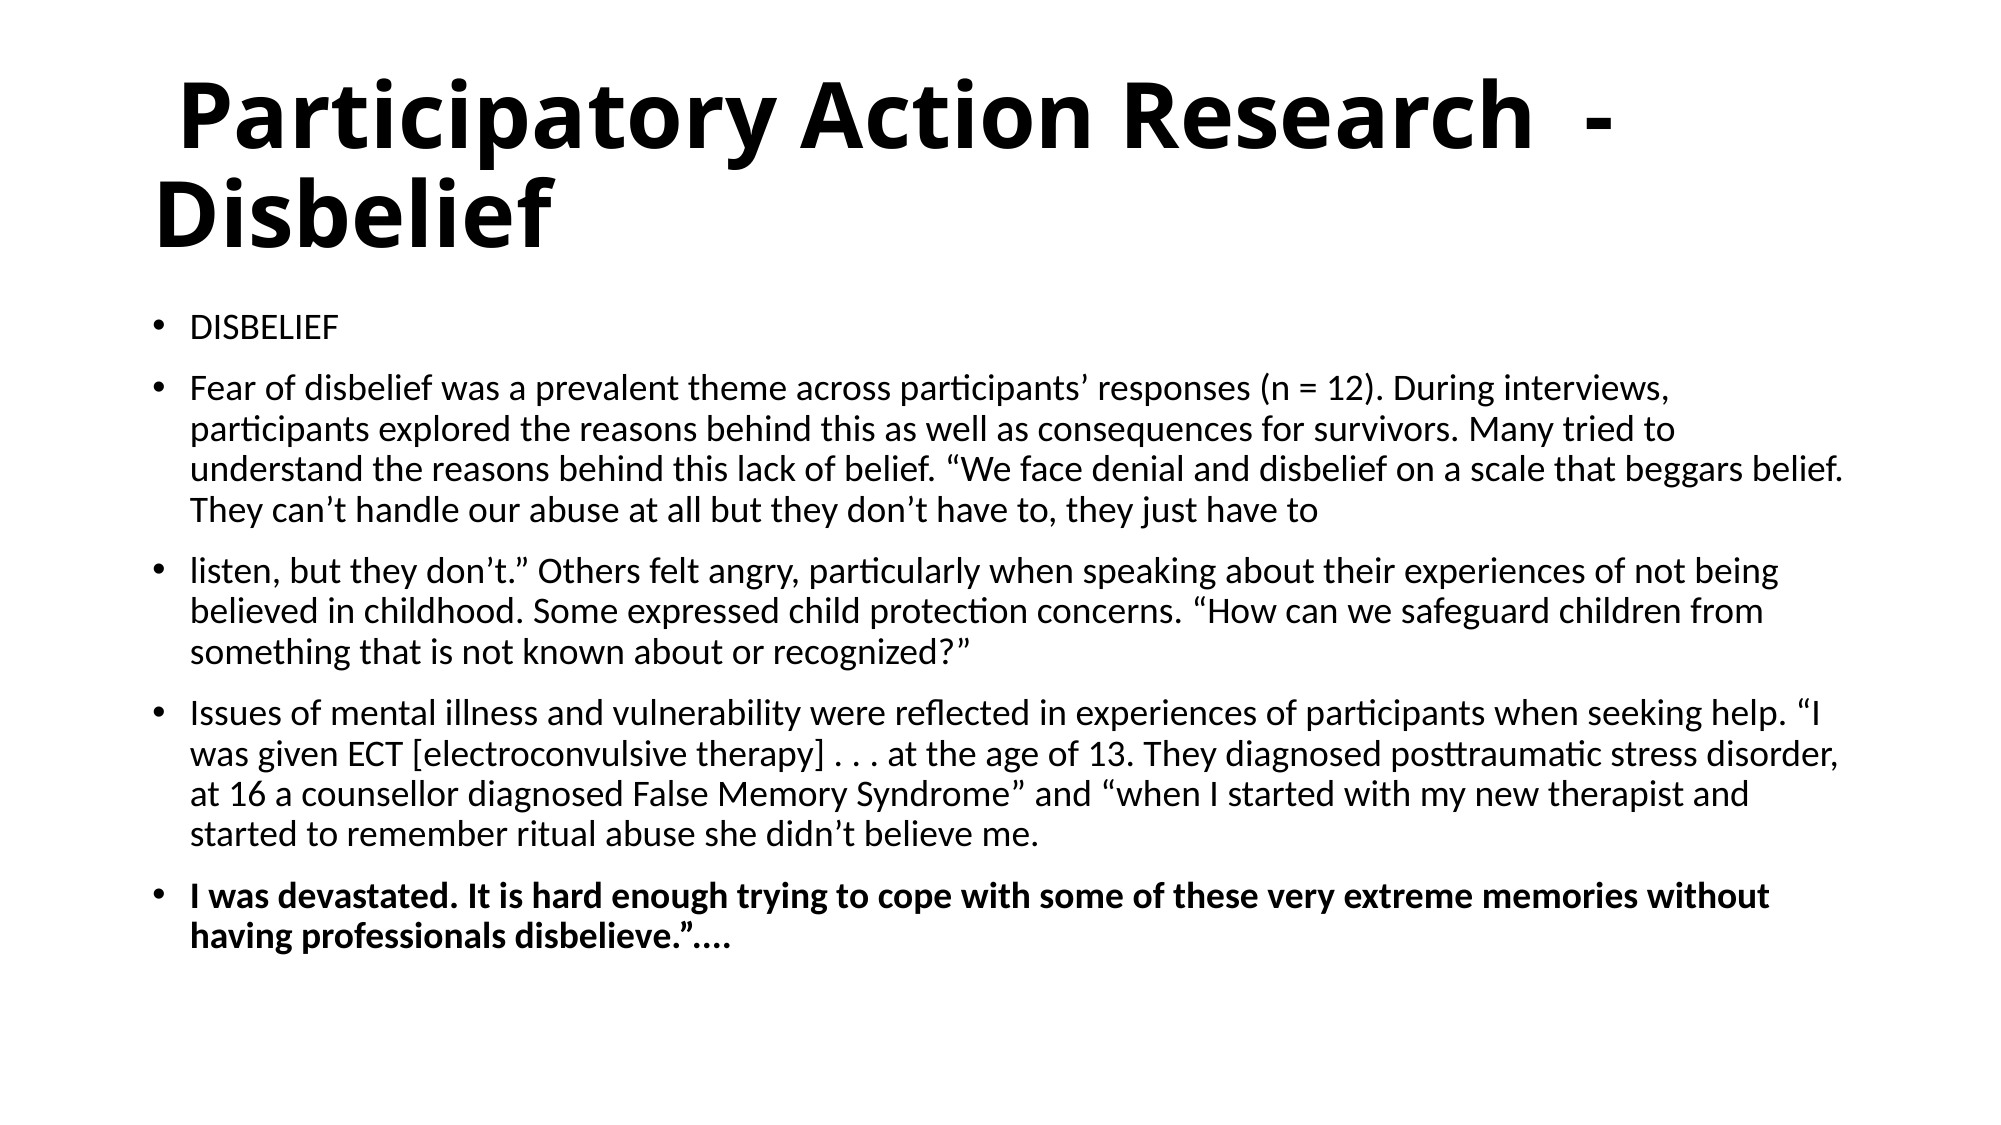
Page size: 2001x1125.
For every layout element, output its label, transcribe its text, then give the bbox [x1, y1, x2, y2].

title Participatory Action Research - Disbelief [137, 59, 1863, 278]
list DISBELIEF Fear of disbelief was a prevalent theme across participants’ responses (n = 12). During interviews, participants explored the reasons behind this as well as consequences for survivors. Many tried to understand the reasons behind this lack of belief. “We face denial and disbelief on a scale that beggars belief. They can’t handle our abuse at all but they don’t have to, they just have to listen, but they don’t.” Others felt angry, particularly when speaking about their experiences of not being believed in childhood. Some expressed child protection concerns. “How can we safeguard children from something that is not known about or recognized?” Issues of mental illness and vulnerability were reflected in experiences of participants when seeking help. “I was given ECT [electroconvulsive therapy] . . . at the age of 13. They diagnosed posttraumatic stress disorder, at 16 a counsellor diagnosed False Memory Syndrome” and “when I started with my new therapist and started to remember ritual abuse she didn’t believe me. I was devastated. It is hard enough trying to cope with some of these very extreme memories without having professionals disbelieve.”.... [137, 299, 1863, 1014]
